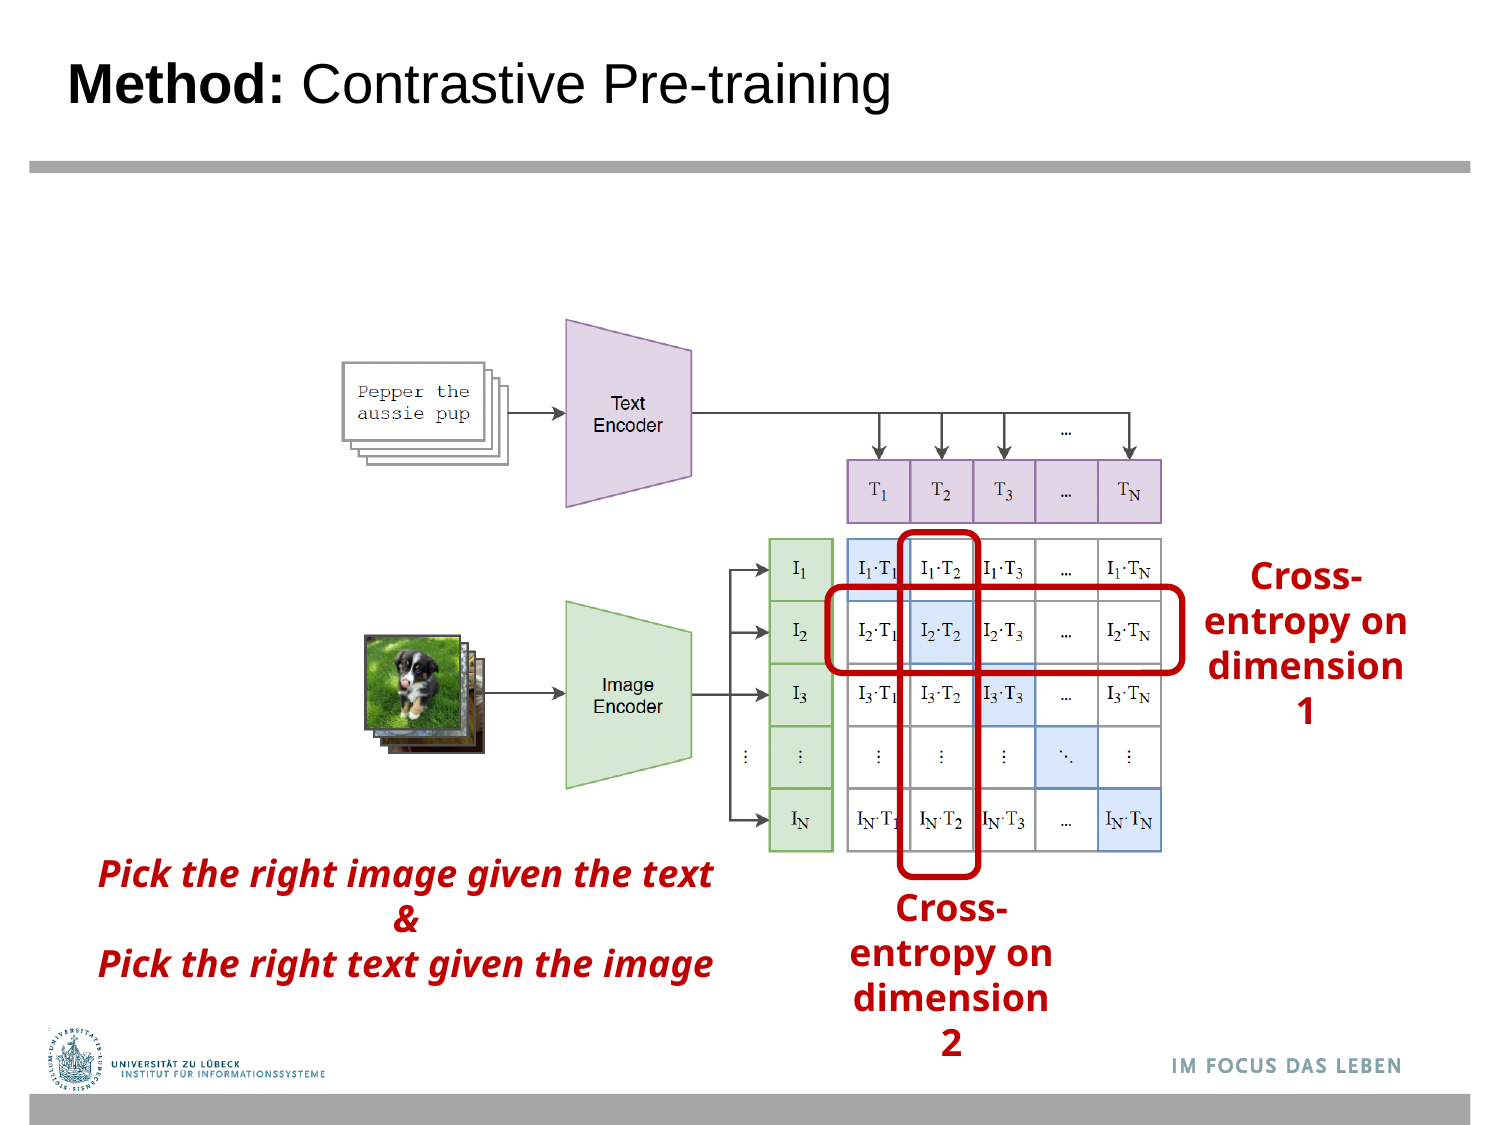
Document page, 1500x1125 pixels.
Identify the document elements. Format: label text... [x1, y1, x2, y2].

picture [317, 299, 1183, 878]
text_box Cross-entropy on dimension 1 [1188, 544, 1431, 739]
text_box Pick the right image given the text & Pick the right text given the image [81, 842, 731, 993]
text_box Cross-entropy on dimension 2 [827, 886, 1076, 1072]
text_box Method: Contrastive Pre-training [53, 39, 1288, 122]
picture [1173, 1058, 1400, 1073]
